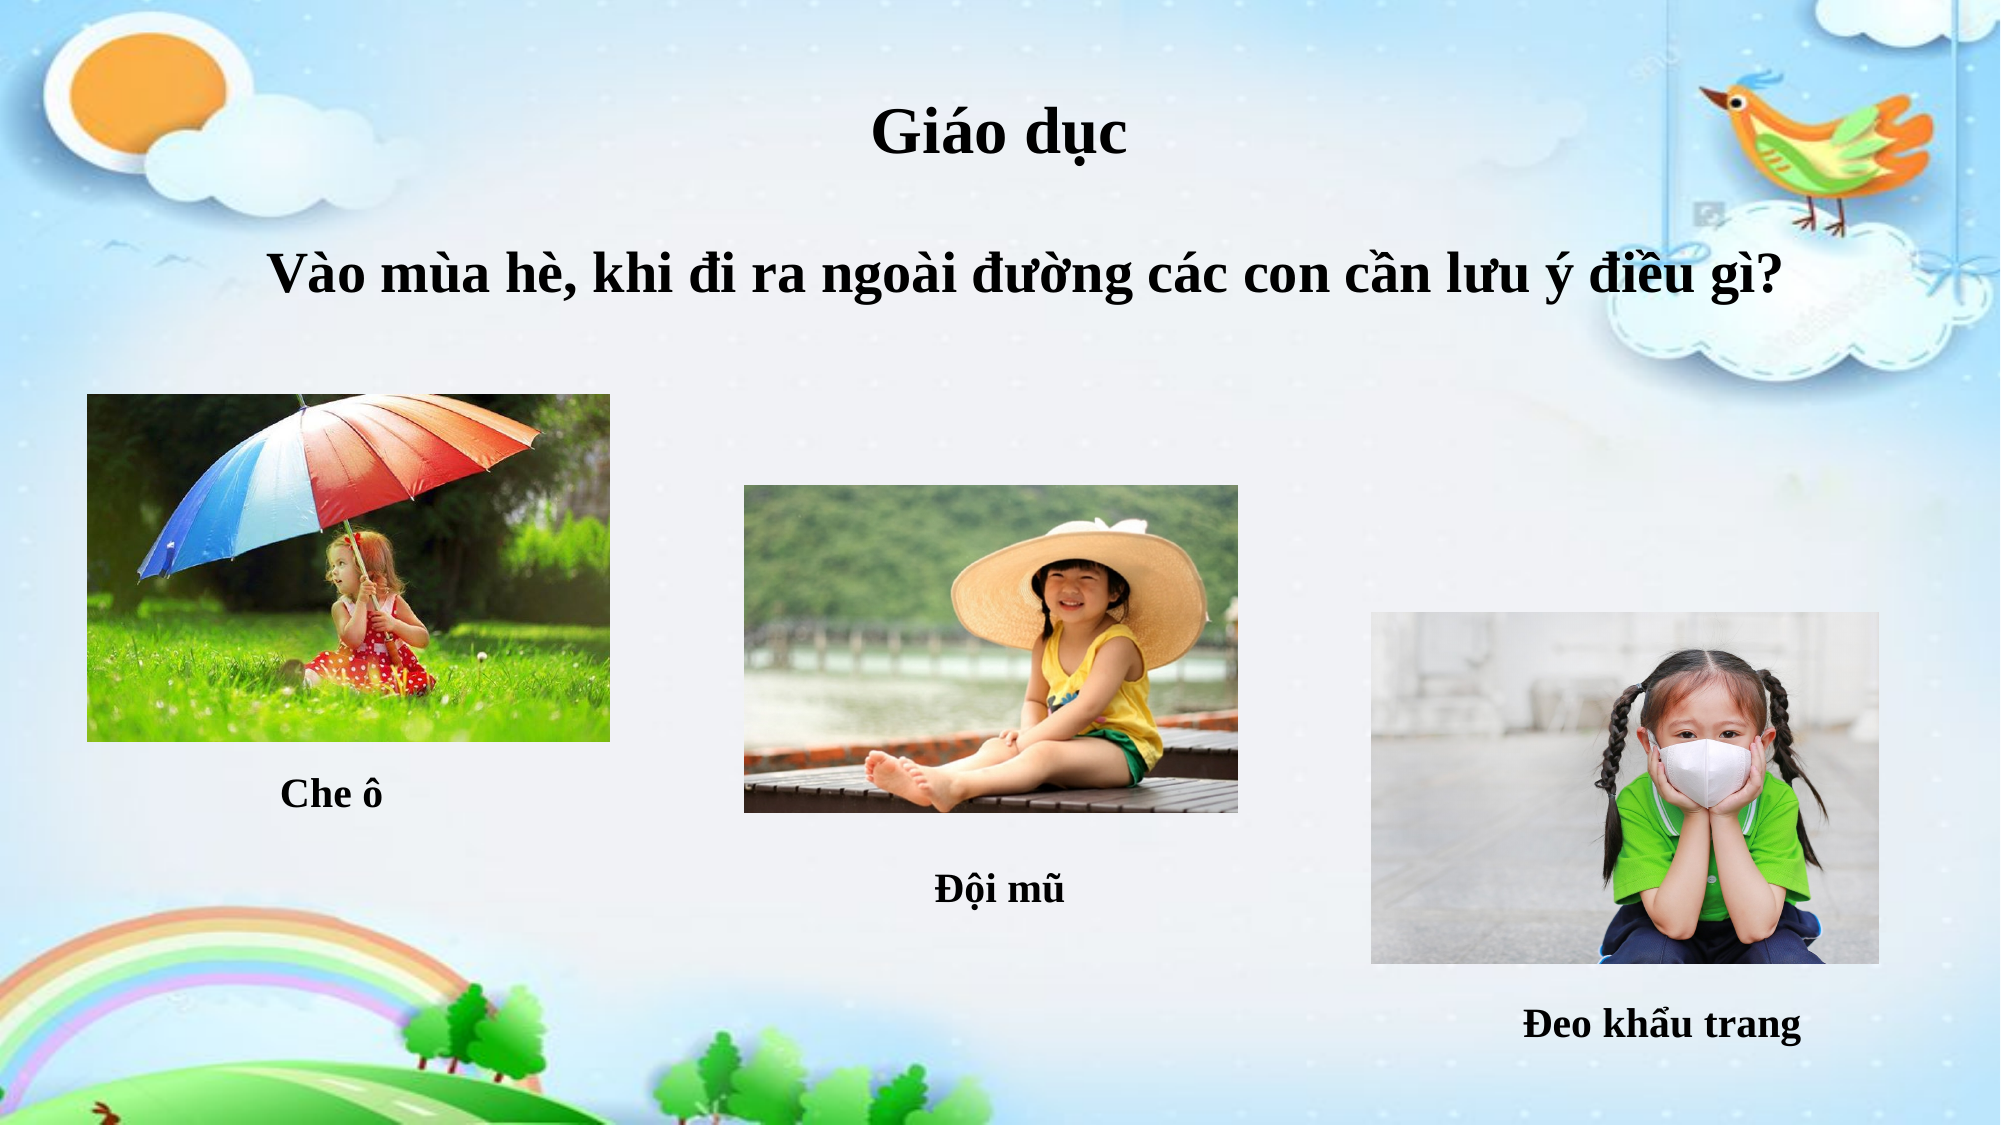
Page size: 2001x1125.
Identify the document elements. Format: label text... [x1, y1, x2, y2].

text_box Giáo dục [856, 79, 1144, 174]
picture [0, 0, 2001, 1125]
text_box Vào mùa hè, khi đi ra ngoài đường các con cần lưu ý điều gì? [251, 226, 1802, 312]
text_box Đeo khẩu trang [1507, 988, 1817, 1054]
text_box Che ô [265, 758, 399, 824]
text_box Đội mũ [919, 853, 1081, 919]
